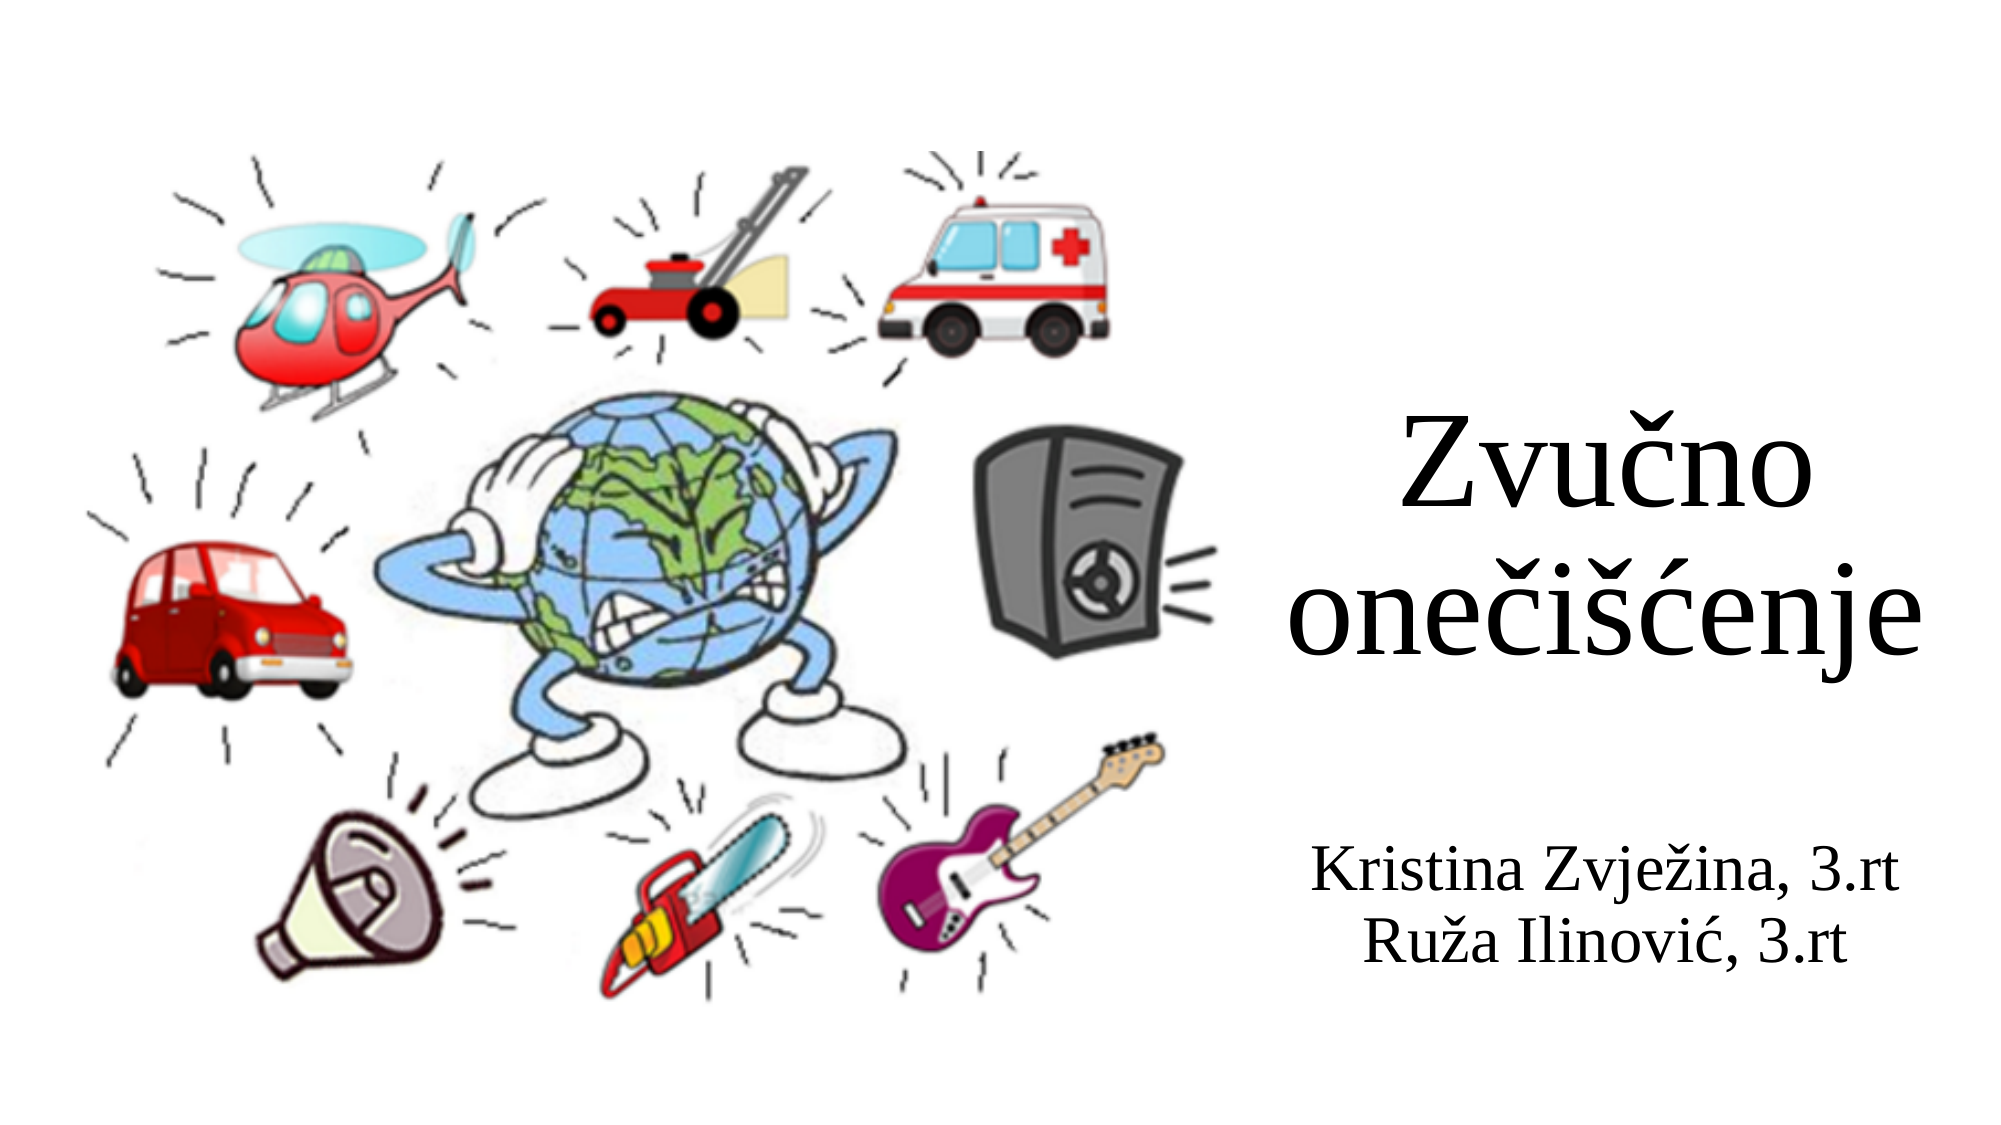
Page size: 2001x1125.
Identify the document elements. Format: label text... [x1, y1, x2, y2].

title Zvučno onečišćenje Kristina Zvježina, 3.rt Ruža Ilinović, 3.rt [1265, 456, 2000, 984]
picture [79, 151, 1265, 1013]
